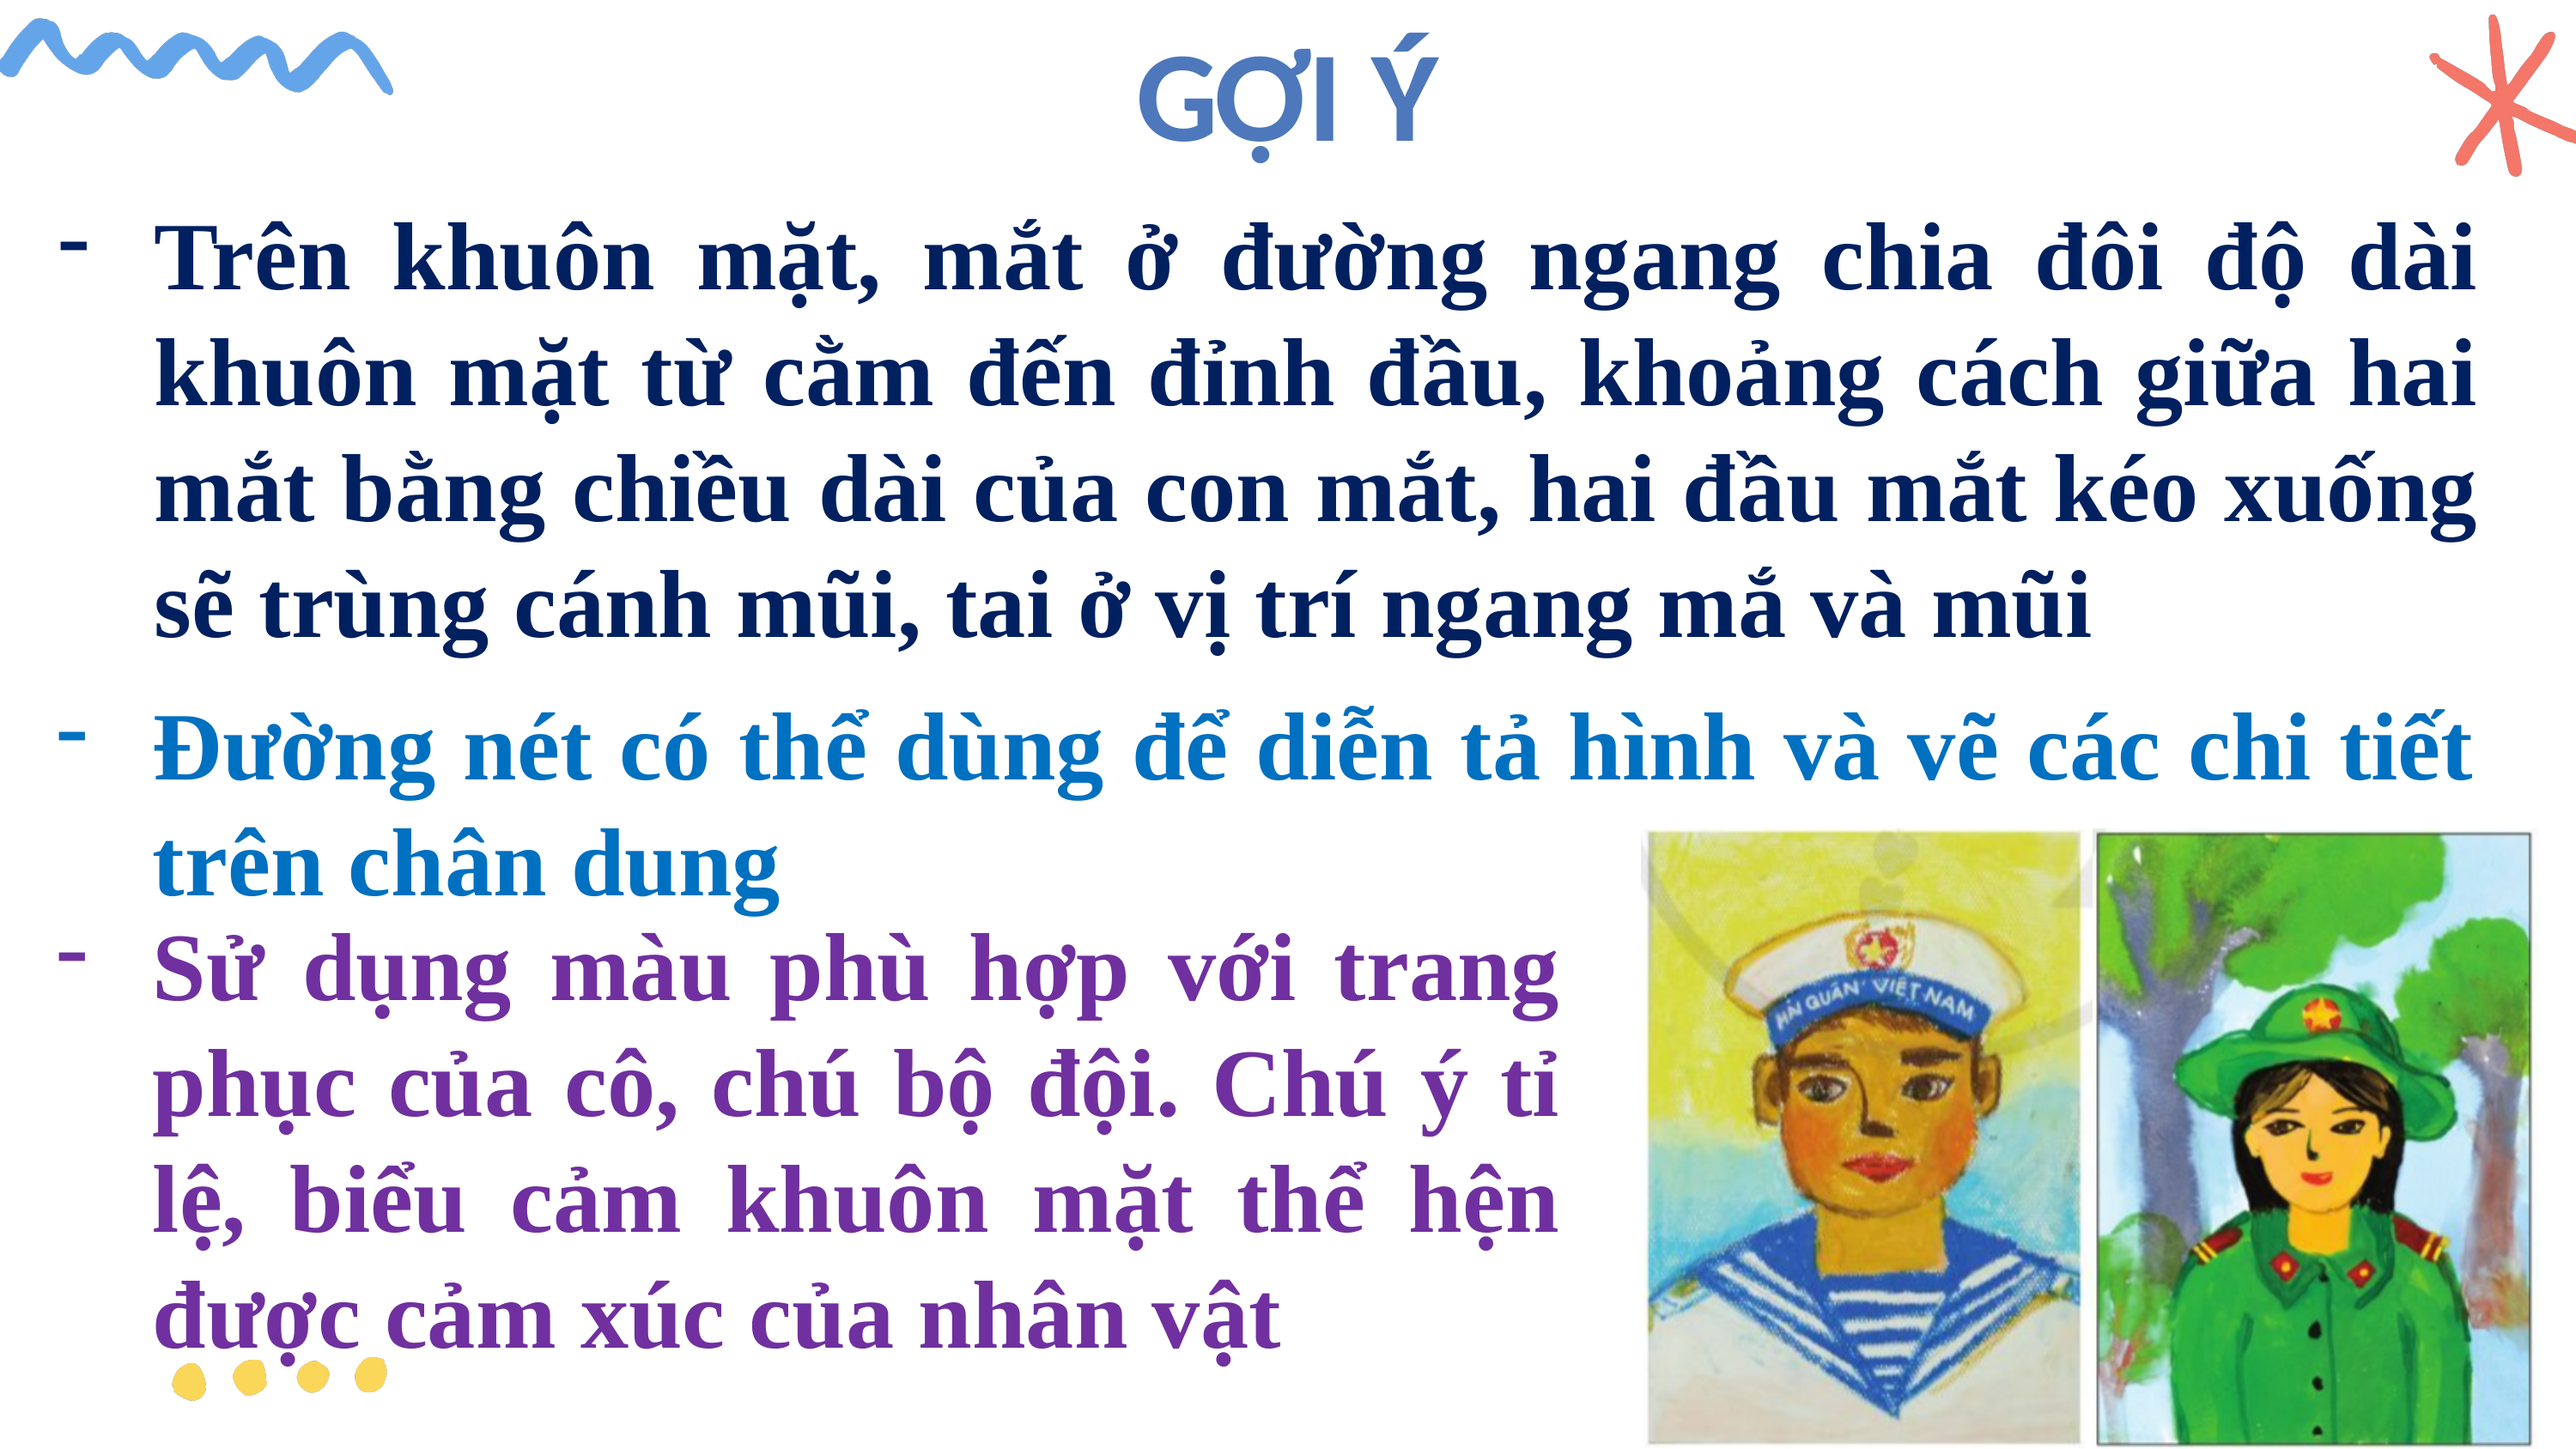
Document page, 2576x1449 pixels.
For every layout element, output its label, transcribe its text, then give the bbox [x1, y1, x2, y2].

picture [0, 17, 393, 95]
picture [171, 1355, 387, 1401]
picture [1641, 828, 2539, 1449]
text_box Sử dụng màu phù hợp với trang phục của cô, chú bộ đội. Chú ý tỉ lệ, biểu cảm khuôn mặt thể hện được cảm xúc của nhân vật [43, 897, 1574, 1374]
picture [2429, 14, 2576, 177]
text_box Đường nét có thể dùng để diễn tả hình và vẽ các chi tiết trên chân dung [43, 676, 2489, 921]
text_box Trên khuôn mặt, mắt ở đường ngang chia đôi độ dài khuôn mặt từ cằm đến đỉnh đầu, khoảng cách giữa hai mắt bằng chiều dài của con mắt, hai đầu mắt kéo xuống sẽ trùng cánh mũi, tai ở vị trí ngang mắ và mũi [45, 187, 2490, 664]
text_box GỢI Ý [1123, 6, 1453, 290]
